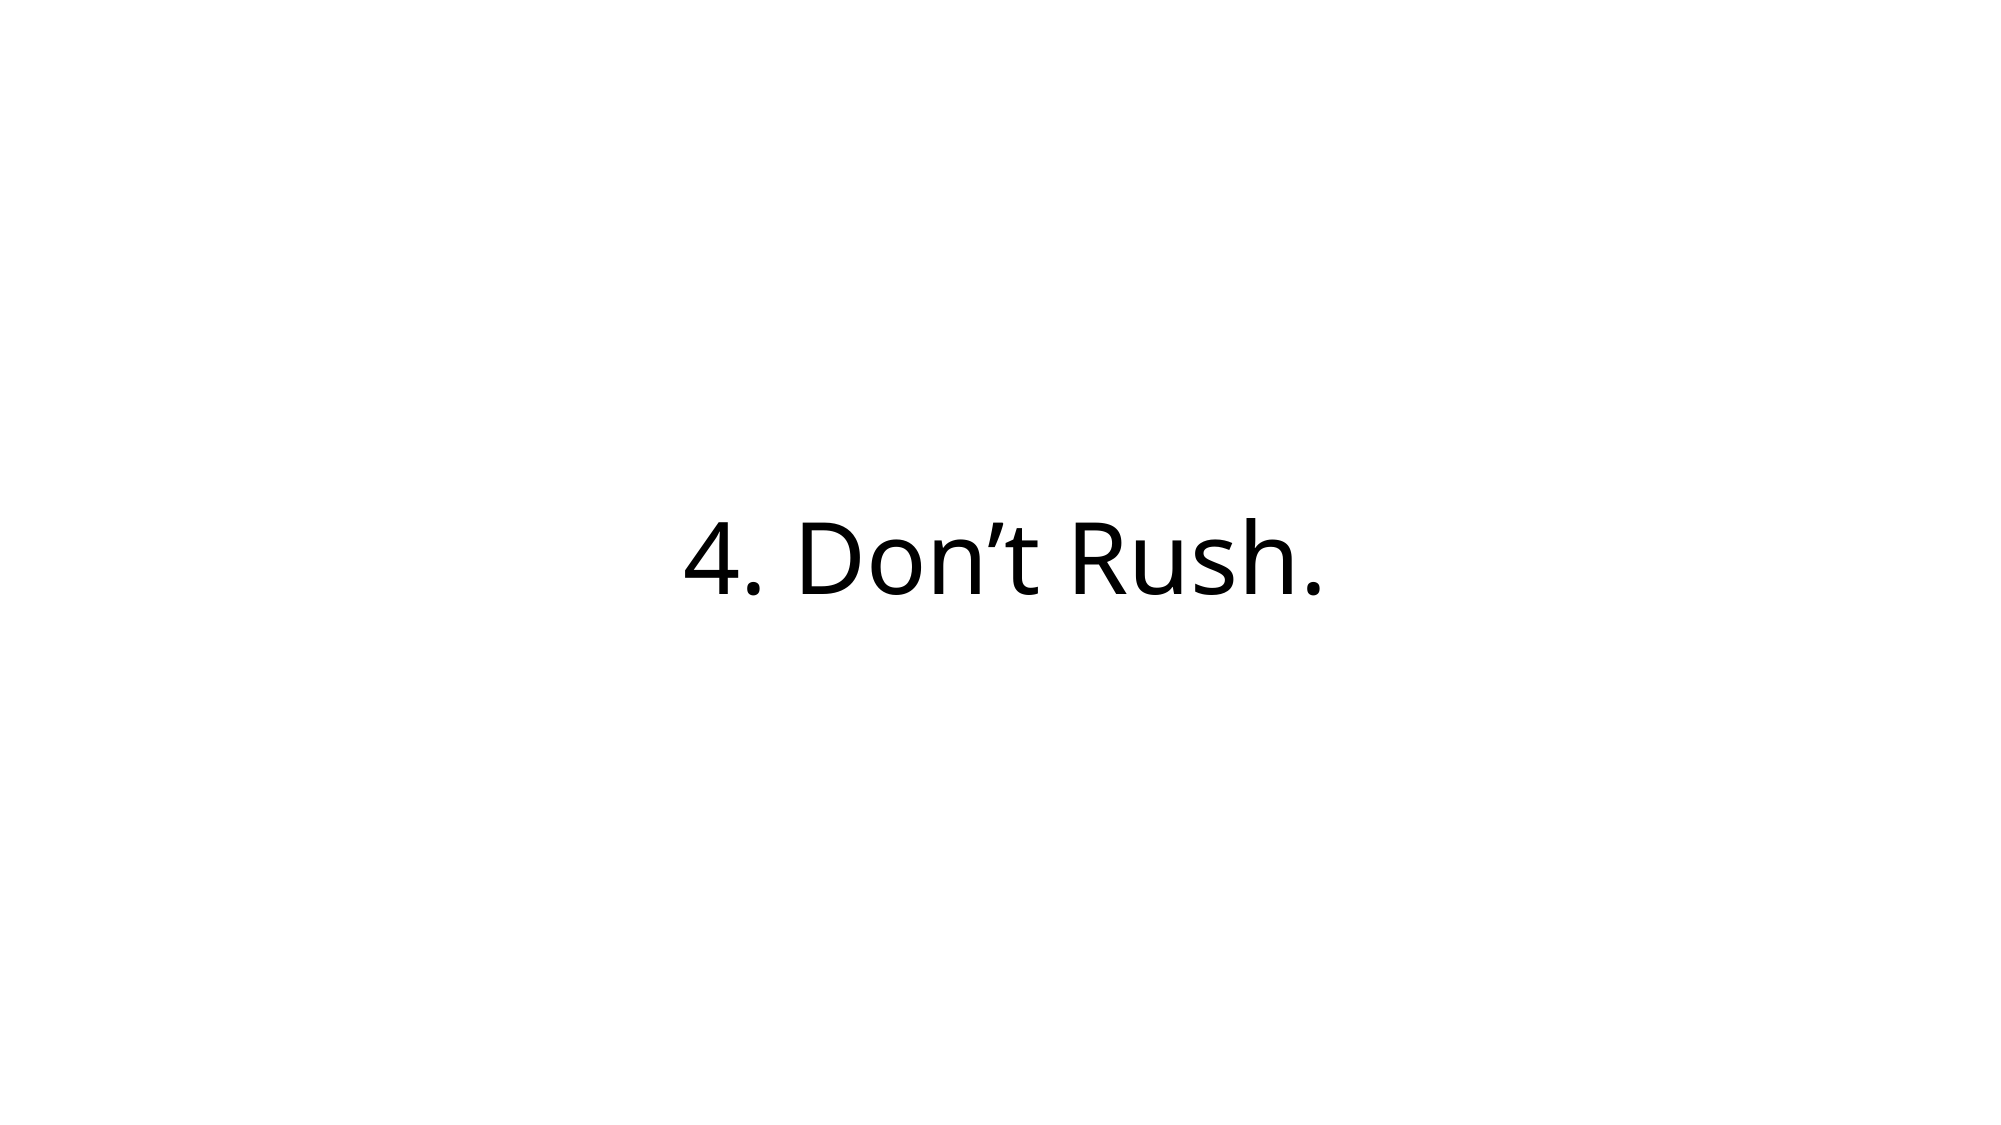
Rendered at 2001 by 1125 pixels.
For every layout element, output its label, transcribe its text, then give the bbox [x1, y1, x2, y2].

title 4. Don’t Rush. [146, 468, 1865, 657]
